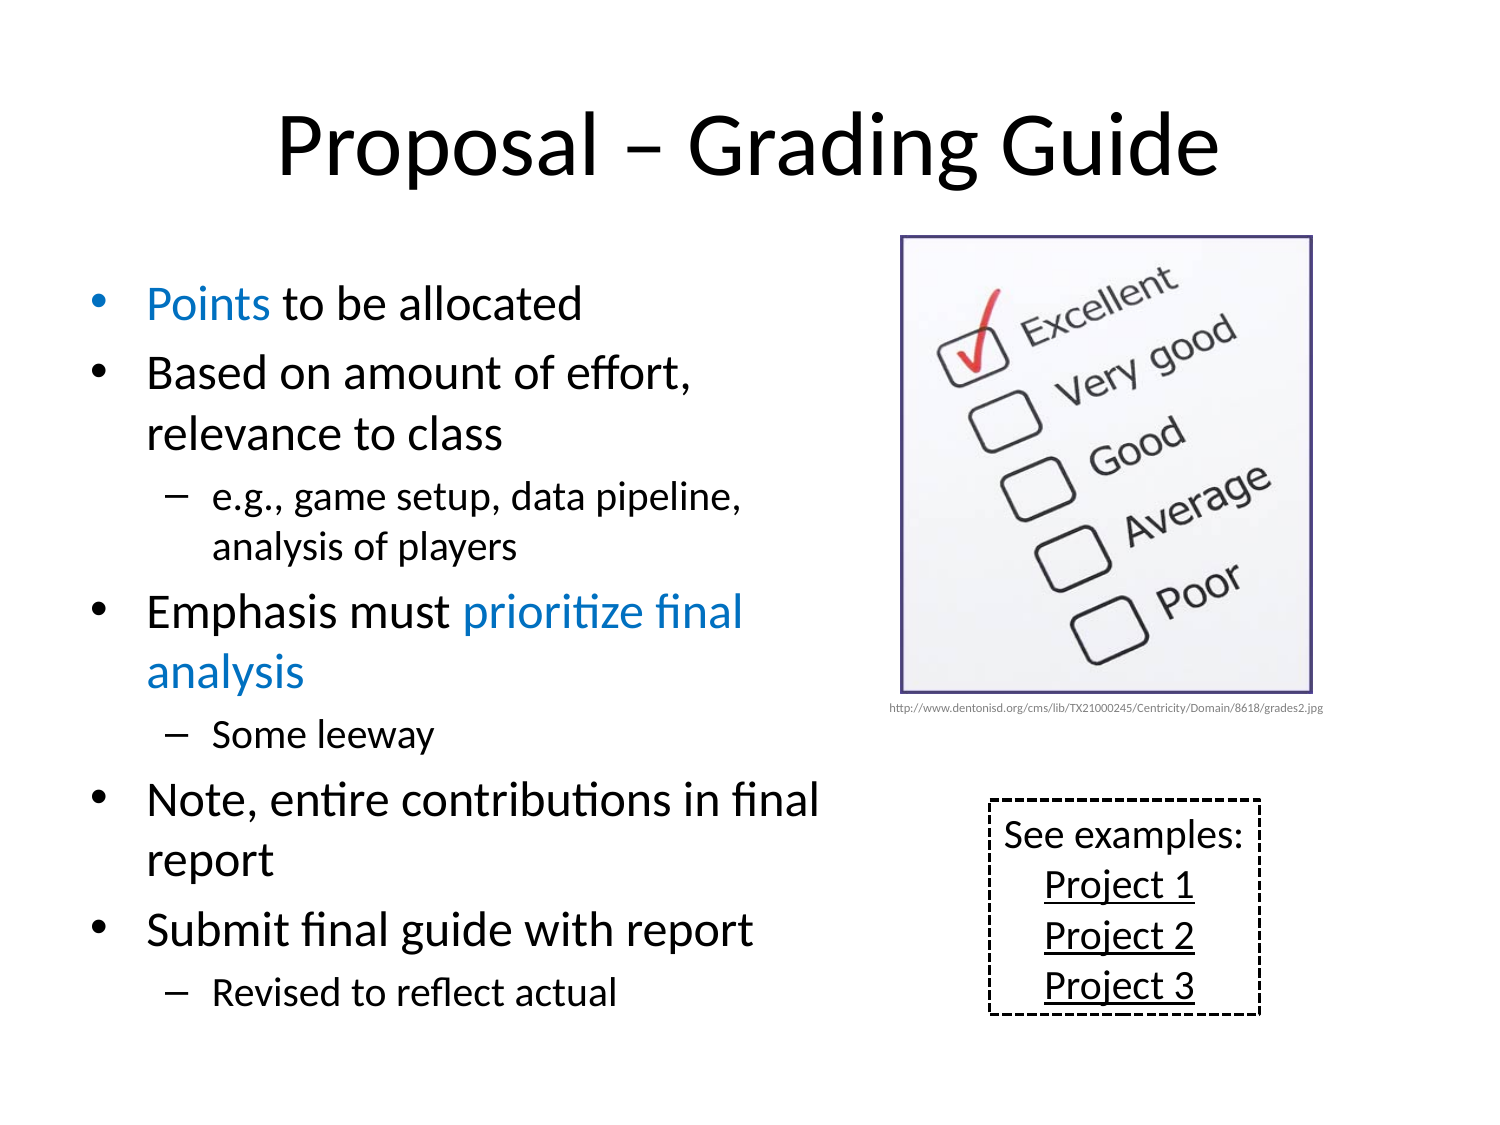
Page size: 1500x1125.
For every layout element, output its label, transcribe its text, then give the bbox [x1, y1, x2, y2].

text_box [849, 234, 1363, 724]
title Proposal – Grading Guide [75, 45, 1425, 233]
list Points to be allocated Based on amount of effort, relevance to class e.g., game setup, data pipeline, analysis of players Emphasis must prioritize final analysis Some leeway Note, entire contributions in final report Submit final guide with report Revised to reflect actual [75, 262, 875, 1005]
text_box See examples: Project 1 Project 2 Project 3 [989, 799, 1260, 1015]
